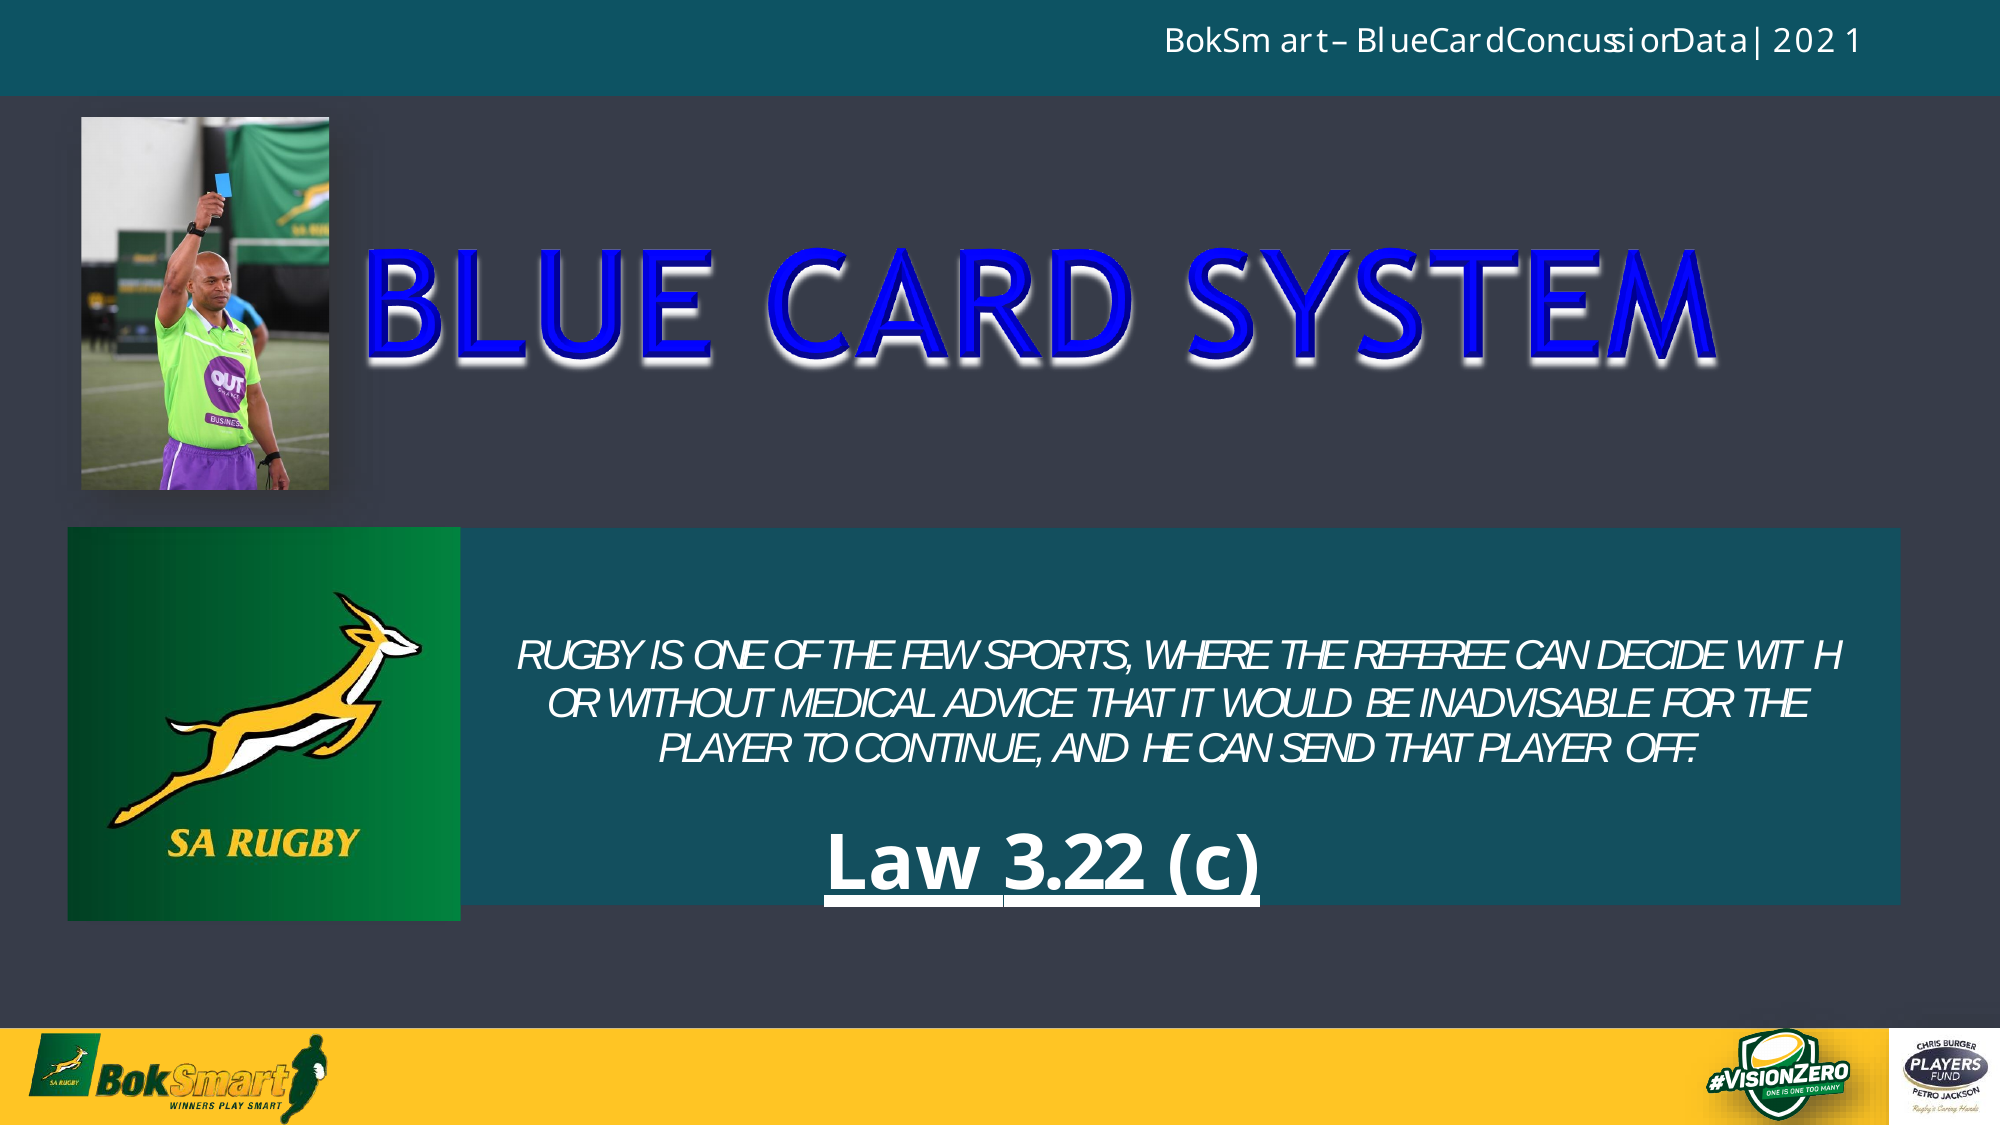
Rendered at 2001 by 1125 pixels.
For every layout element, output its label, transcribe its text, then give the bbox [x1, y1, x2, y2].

text_box [0, 96, 2000, 1028]
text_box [63, 562, 475, 932]
text_box [0, 0, 2000, 96]
text_box B o k S m a r t – B l u e C a r d C o n c u s s i o n D a t a | 2 0 2 1 [1161, 17, 1960, 59]
text_box [28, 1033, 328, 1125]
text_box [1674, 996, 2000, 1125]
text_box RUGBY IS ONE OF THE FEW SPORTS, WHERE THE REFEREE CAN DECIDE WIT H OR WITHOUT MEDICAL ADVICE THAT IT WOULD BE INADVISABLE FOR THE PLAYER TO CONTINUE, AND HE CAN SEND THAT PLAYER OFF. Law 3.22 (c) [479, 527, 1901, 906]
text_box [0, 1028, 1668, 1125]
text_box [49, 85, 1725, 552]
